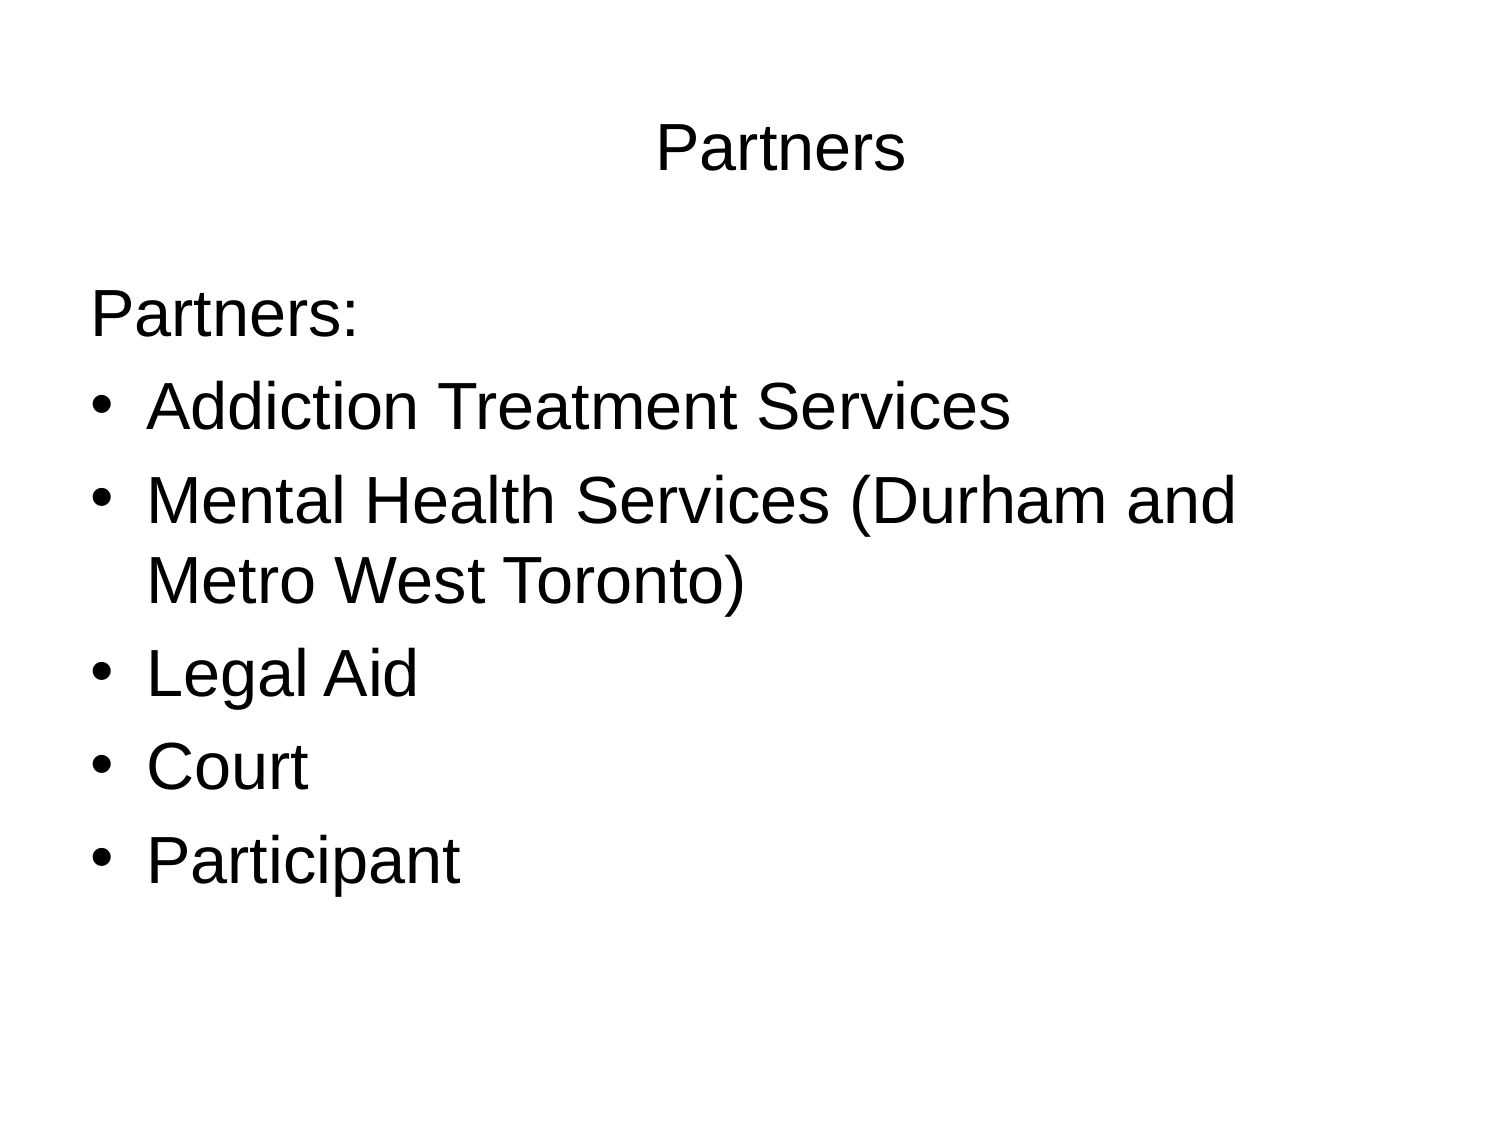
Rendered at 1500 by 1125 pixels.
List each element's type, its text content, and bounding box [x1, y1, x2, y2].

list Partners: Addiction Treatment Services Mental Health Services (Durham and Metro West Toronto) Legal Aid Court Participant [75, 262, 1425, 1005]
title Partners [100, 0, 1463, 288]
